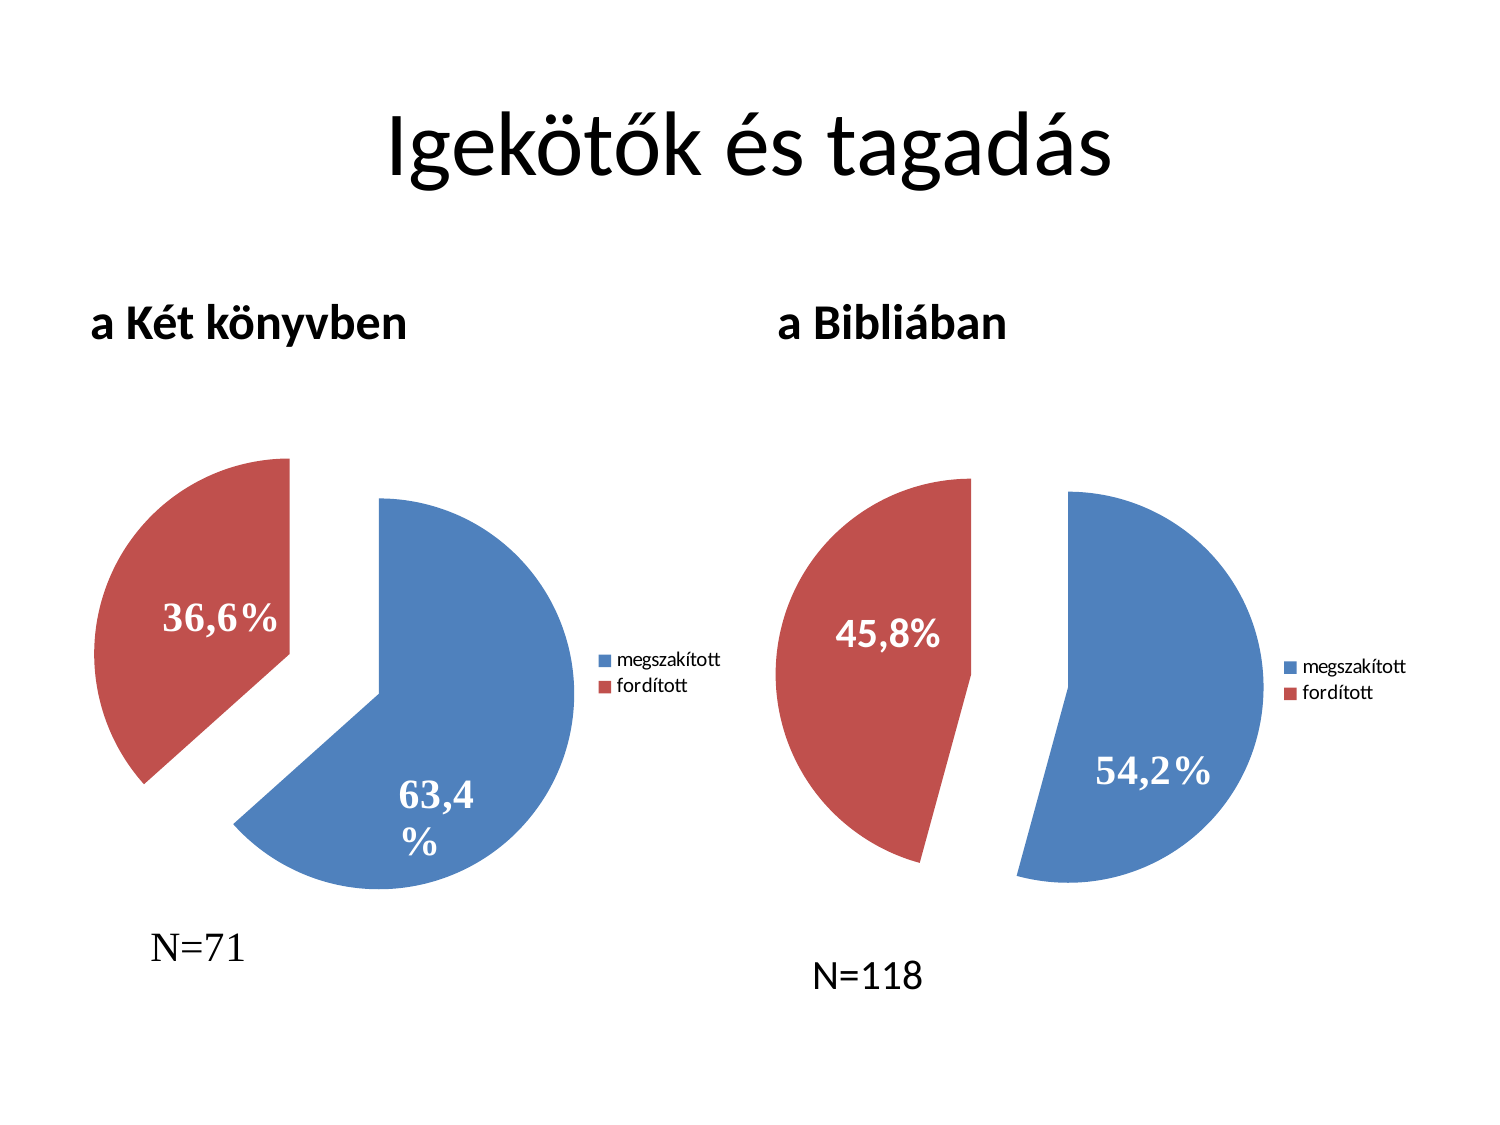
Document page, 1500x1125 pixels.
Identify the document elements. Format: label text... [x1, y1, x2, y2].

chart [761, 356, 1426, 1006]
title Igekötők és tagadás [75, 45, 1425, 233]
chart [76, 349, 740, 999]
list a Bibliában [761, 251, 1425, 356]
list a Két könyvben [75, 251, 738, 349]
